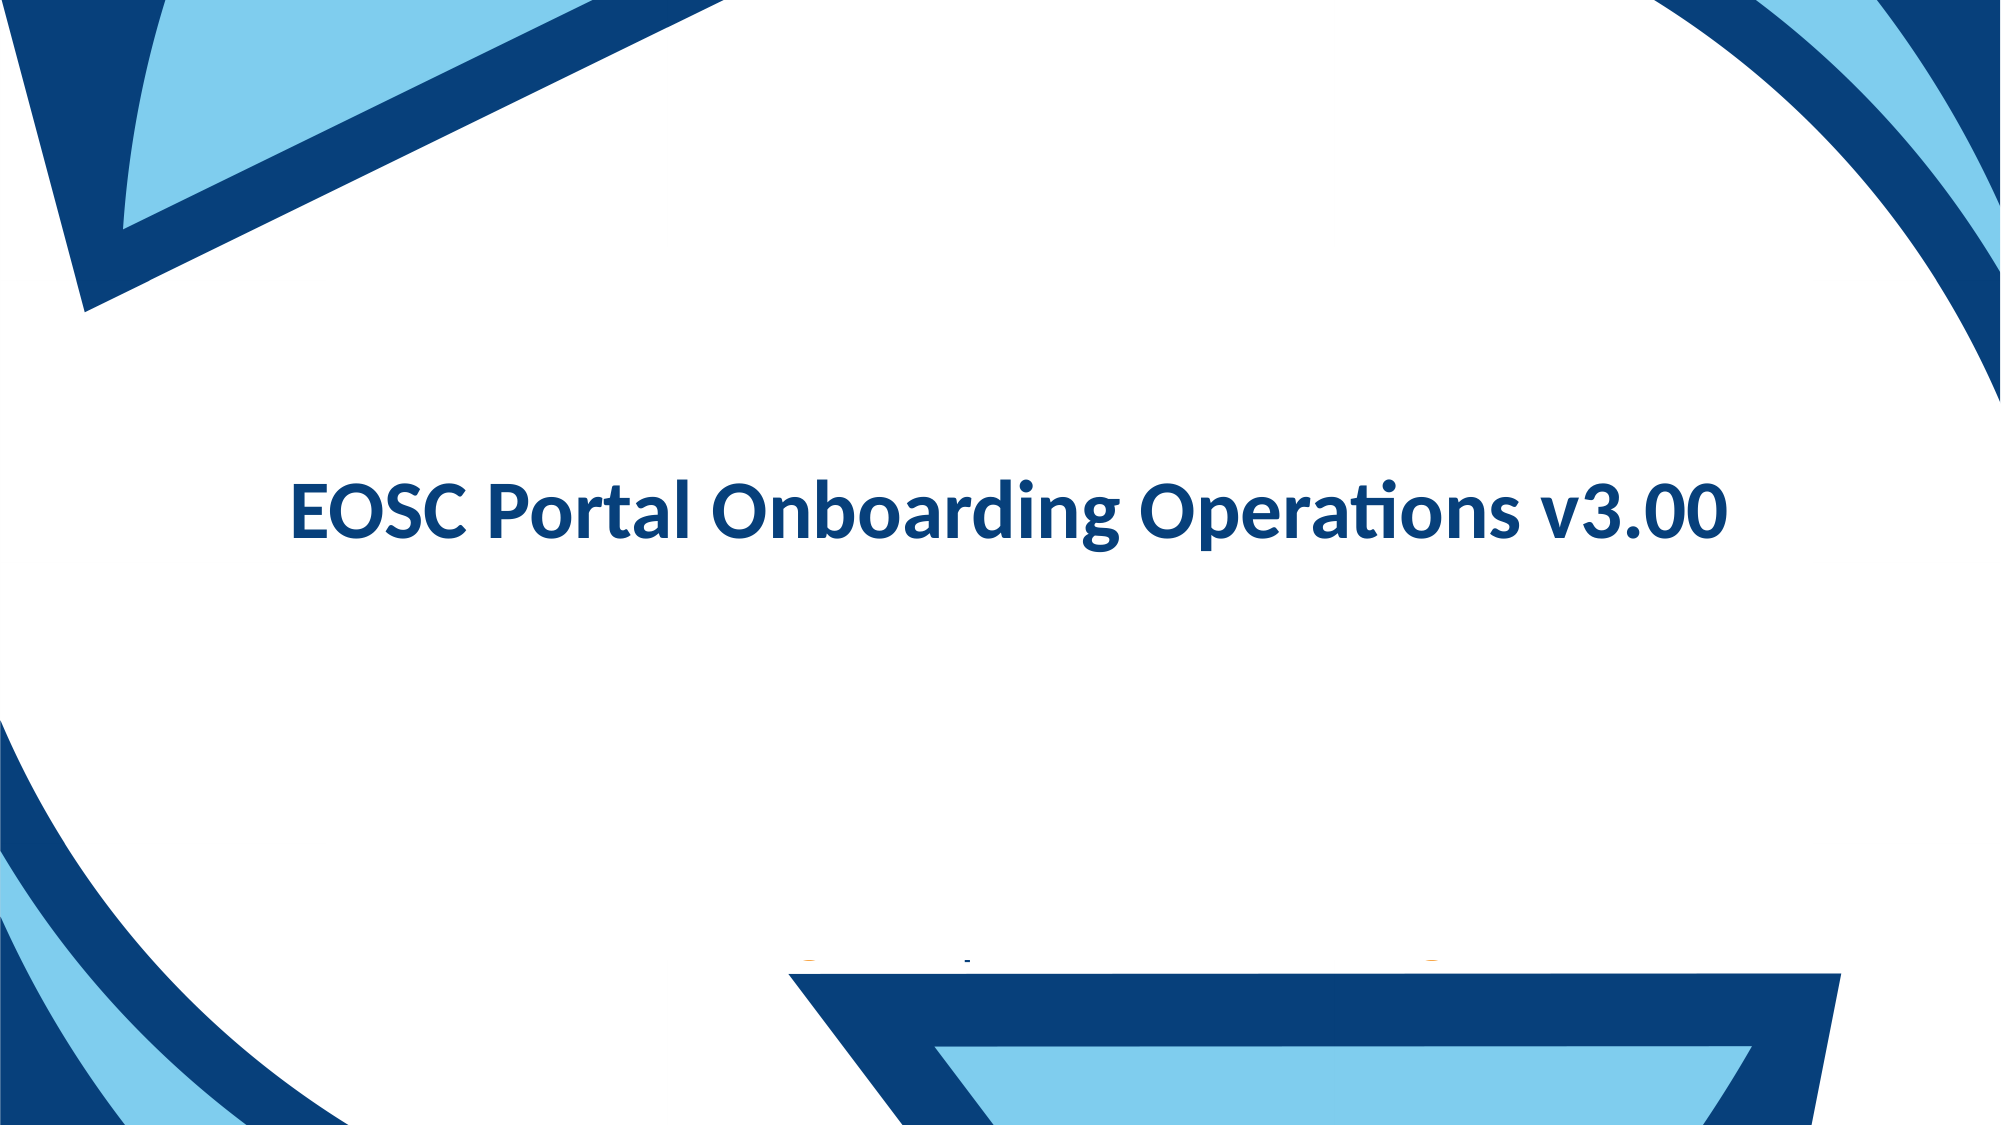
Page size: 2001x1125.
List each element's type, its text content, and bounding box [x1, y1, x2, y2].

title EOSC Portal Onboarding Operations v3.00 [158, 308, 1843, 716]
picture [0, 0, 2001, 1125]
